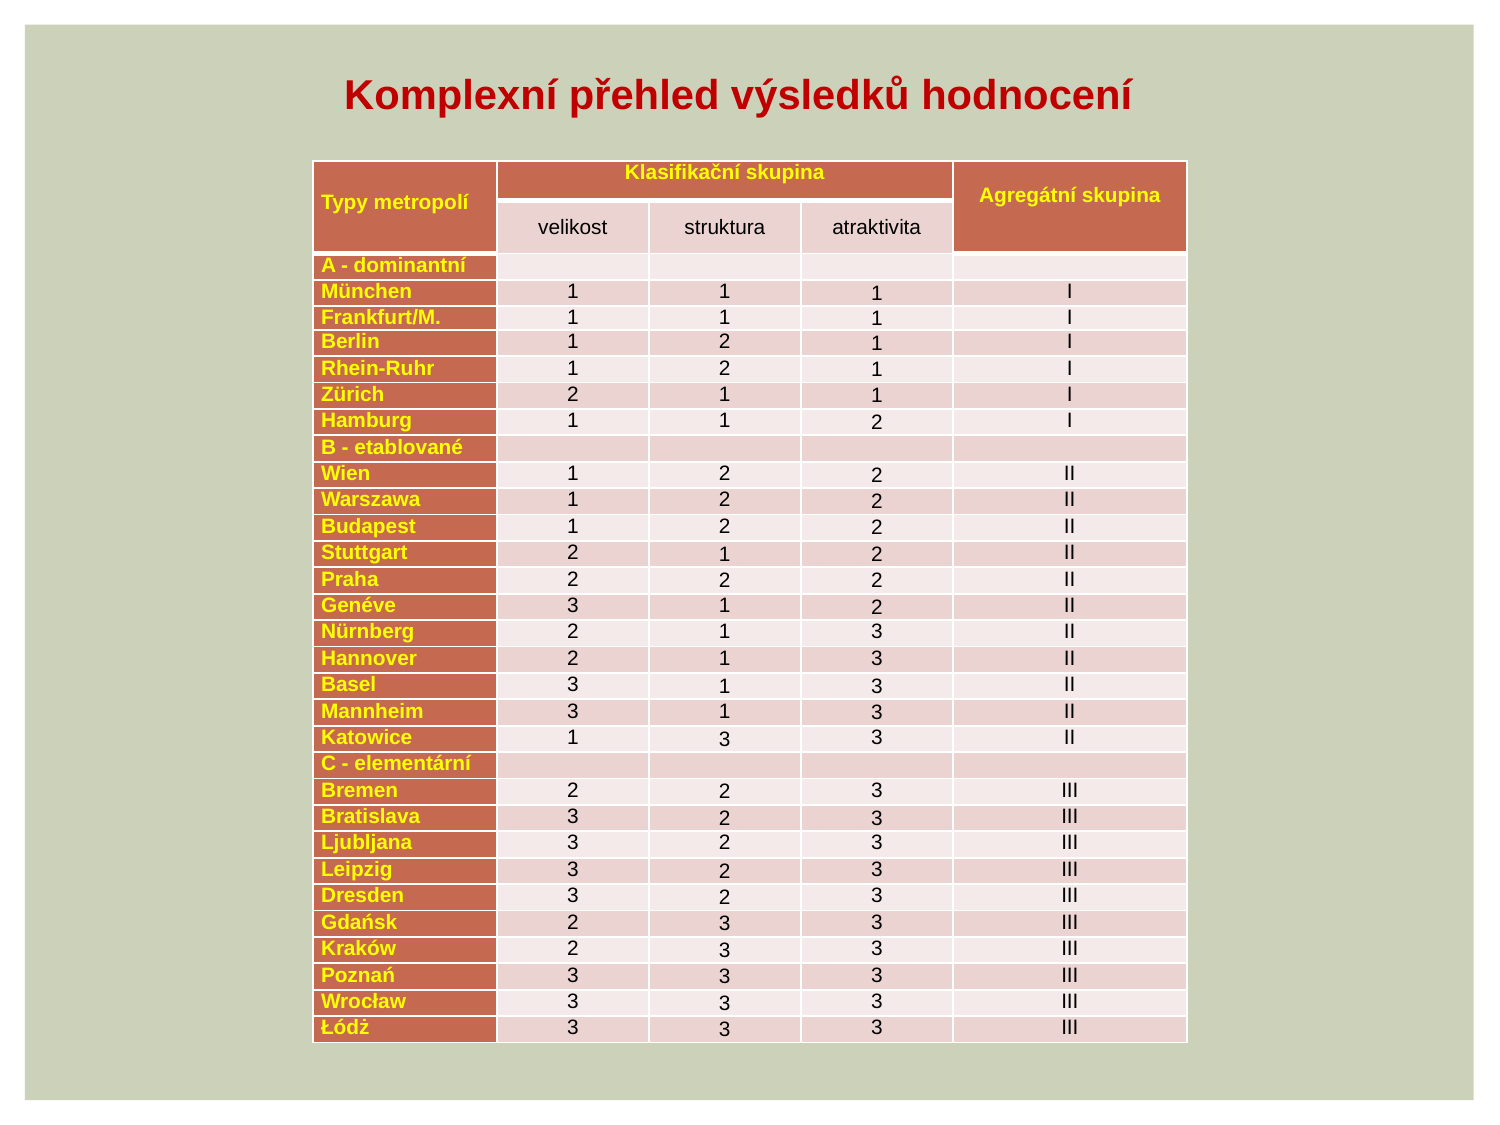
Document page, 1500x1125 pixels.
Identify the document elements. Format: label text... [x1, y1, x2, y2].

table_cell 2 [498, 779, 648, 804]
table_cell I [954, 331, 1186, 355]
table_cell Bratislava [314, 806, 496, 830]
table_cell 3 [802, 647, 952, 672]
table_header Agregátní skupina [954, 162, 1186, 251]
table_cell atraktivita [802, 203, 952, 253]
table_cell II [954, 489, 1186, 514]
table_cell 2 [650, 357, 800, 382]
table_cell 3 [650, 991, 800, 1015]
table_cell I [954, 410, 1186, 434]
table_cell 1 [498, 515, 648, 540]
table_cell Ljubljana [314, 832, 496, 857]
table_cell [650, 254, 800, 279]
table_cell München [314, 281, 496, 305]
table_cell I [954, 307, 1186, 329]
table_cell 2 [650, 832, 800, 857]
table_cell Stuttgart [314, 542, 496, 566]
table_cell Łódż [314, 1017, 496, 1042]
table_cell 3 [802, 806, 952, 830]
table_cell 3 [650, 938, 800, 962]
table_cell II [954, 700, 1186, 725]
table_cell 2 [802, 489, 952, 514]
table_cell 3 [802, 911, 952, 936]
table_cell [498, 753, 648, 778]
table_cell 3 [498, 700, 648, 725]
table_cell III [954, 1017, 1186, 1042]
table_cell III [954, 859, 1186, 883]
table_cell [954, 436, 1186, 461]
table_cell 3 [498, 1017, 648, 1042]
table_cell 3 [498, 964, 648, 989]
table_cell Frankfurt/M. [314, 307, 496, 329]
table_cell III [954, 806, 1186, 830]
table_cell [802, 753, 952, 778]
table_cell II [954, 515, 1186, 540]
table_cell [498, 436, 648, 461]
table_cell 1 [498, 281, 648, 305]
table_cell Mannheim [314, 700, 496, 725]
table_cell 3 [802, 859, 952, 883]
table_cell III [954, 911, 1186, 936]
table_cell II [954, 542, 1186, 566]
table_cell 3 [498, 806, 648, 830]
table_cell 2 [650, 515, 800, 540]
table_header Klasifikační skupina [498, 162, 952, 198]
table_cell 1 [498, 331, 648, 355]
table_cell II [954, 595, 1186, 619]
table_cell 3 [498, 674, 648, 698]
table_cell Katowice [314, 727, 496, 751]
table_cell 2 [498, 568, 648, 593]
table_cell [954, 753, 1186, 778]
table_cell III [954, 779, 1186, 804]
table_cell Warszawa [314, 489, 496, 514]
table_cell 1 [802, 331, 952, 355]
table_cell 3 [802, 779, 952, 804]
table_cell III [954, 991, 1186, 1015]
table_cell Hamburg [314, 410, 496, 434]
table_cell [650, 753, 800, 778]
table_cell 3 [802, 991, 952, 1015]
table_cell 2 [802, 568, 952, 593]
table_cell I [954, 281, 1186, 305]
table_cell [802, 436, 952, 461]
table_cell [802, 254, 952, 279]
table_cell A - dominantní [314, 256, 496, 279]
table_cell II [954, 568, 1186, 593]
table_cell 2 [802, 463, 952, 487]
table_cell Wien [314, 463, 496, 487]
table_cell II [954, 727, 1186, 751]
table_cell 3 [802, 964, 952, 989]
table_cell 1 [650, 700, 800, 725]
table_cell 1 [650, 410, 800, 434]
table_cell 2 [650, 331, 800, 355]
table_cell 1 [498, 463, 648, 487]
table_cell 2 [650, 779, 800, 804]
table_cell B - etablované [314, 436, 496, 461]
table_cell 1 [802, 383, 952, 408]
table_cell 2 [650, 489, 800, 514]
table_cell 1 [802, 357, 952, 382]
table_cell III [954, 964, 1186, 989]
table_cell II [954, 674, 1186, 698]
table_cell I [954, 383, 1186, 408]
table_cell 2 [650, 568, 800, 593]
table_cell 2 [498, 911, 648, 936]
table_cell 1 [498, 410, 648, 434]
text_box Komplexní přehled výsledků hodnocení [312, 60, 1176, 126]
table_cell III [954, 885, 1186, 910]
table_cell Rhein-Ruhr [314, 357, 496, 382]
table_cell III [954, 832, 1186, 857]
table_cell 1 [498, 357, 648, 382]
table_cell 1 [650, 595, 800, 619]
table_cell 1 [498, 727, 648, 751]
table_cell 2 [498, 647, 648, 672]
table_cell 3 [802, 938, 952, 962]
table_cell struktura [650, 203, 800, 253]
table_cell II [954, 463, 1186, 487]
table_cell 3 [802, 727, 952, 751]
table_cell 2 [802, 595, 952, 619]
table_cell C - elementární [314, 753, 496, 778]
table_cell 1 [650, 647, 800, 672]
table_cell 2 [650, 463, 800, 487]
table_cell Poznań [314, 964, 496, 989]
table_cell 1 [650, 281, 800, 305]
table_cell 1 [650, 674, 800, 698]
table_cell I [954, 357, 1186, 382]
table_cell 2 [650, 859, 800, 883]
table_cell 3 [650, 964, 800, 989]
table_cell 2 [498, 383, 648, 408]
table_header Typy metropolí [314, 162, 496, 251]
table_cell velikost [498, 203, 648, 253]
table_cell 2 [802, 515, 952, 540]
table_cell Bremen [314, 779, 496, 804]
table_cell 3 [498, 859, 648, 883]
table_cell [650, 436, 800, 461]
table_cell 1 [650, 383, 800, 408]
table_cell 3 [650, 1017, 800, 1042]
table_cell 2 [498, 938, 648, 962]
table_cell II [954, 647, 1186, 672]
table_cell 2 [802, 542, 952, 566]
table_cell Kraków [314, 938, 496, 962]
table_cell 3 [802, 885, 952, 910]
table_cell Dresden [314, 885, 496, 910]
table_cell Basel [314, 674, 496, 698]
table_cell 1 [802, 281, 952, 305]
table_cell 1 [650, 307, 800, 329]
table_cell Leipzig [314, 859, 496, 883]
table_cell Gdańsk [314, 911, 496, 936]
table_cell Praha [314, 568, 496, 593]
table_cell II [954, 621, 1186, 646]
table_cell 1 [650, 542, 800, 566]
table_cell 3 [802, 1017, 952, 1042]
table_cell Nürnberg [314, 621, 496, 646]
table_cell Genéve [314, 595, 496, 619]
table_cell 3 [802, 674, 952, 698]
table_cell 3 [498, 885, 648, 910]
table_cell 2 [498, 542, 648, 566]
table_cell 3 [650, 727, 800, 751]
table_cell Hannover [314, 647, 496, 672]
table_cell 3 [802, 700, 952, 725]
table_cell Wrocław [314, 991, 496, 1015]
table_cell 3 [498, 595, 648, 619]
table_cell 1 [802, 307, 952, 329]
table_cell 2 [498, 621, 648, 646]
table_cell [498, 254, 648, 279]
table_cell 2 [650, 806, 800, 830]
table_cell 1 [650, 621, 800, 646]
table_cell 2 [650, 885, 800, 910]
table_cell Budapest [314, 515, 496, 540]
table_cell 3 [802, 621, 952, 646]
table_cell 3 [498, 832, 648, 857]
table_cell [954, 256, 1186, 279]
table_cell 3 [650, 911, 800, 936]
table_cell Berlin [314, 331, 496, 355]
table_cell 1 [498, 307, 648, 329]
table_cell 1 [498, 489, 648, 514]
table_cell III [954, 938, 1186, 962]
table_cell 3 [802, 832, 952, 857]
table_cell Zürich [314, 383, 496, 408]
table_cell 3 [498, 991, 648, 1015]
table_cell 2 [802, 410, 952, 434]
